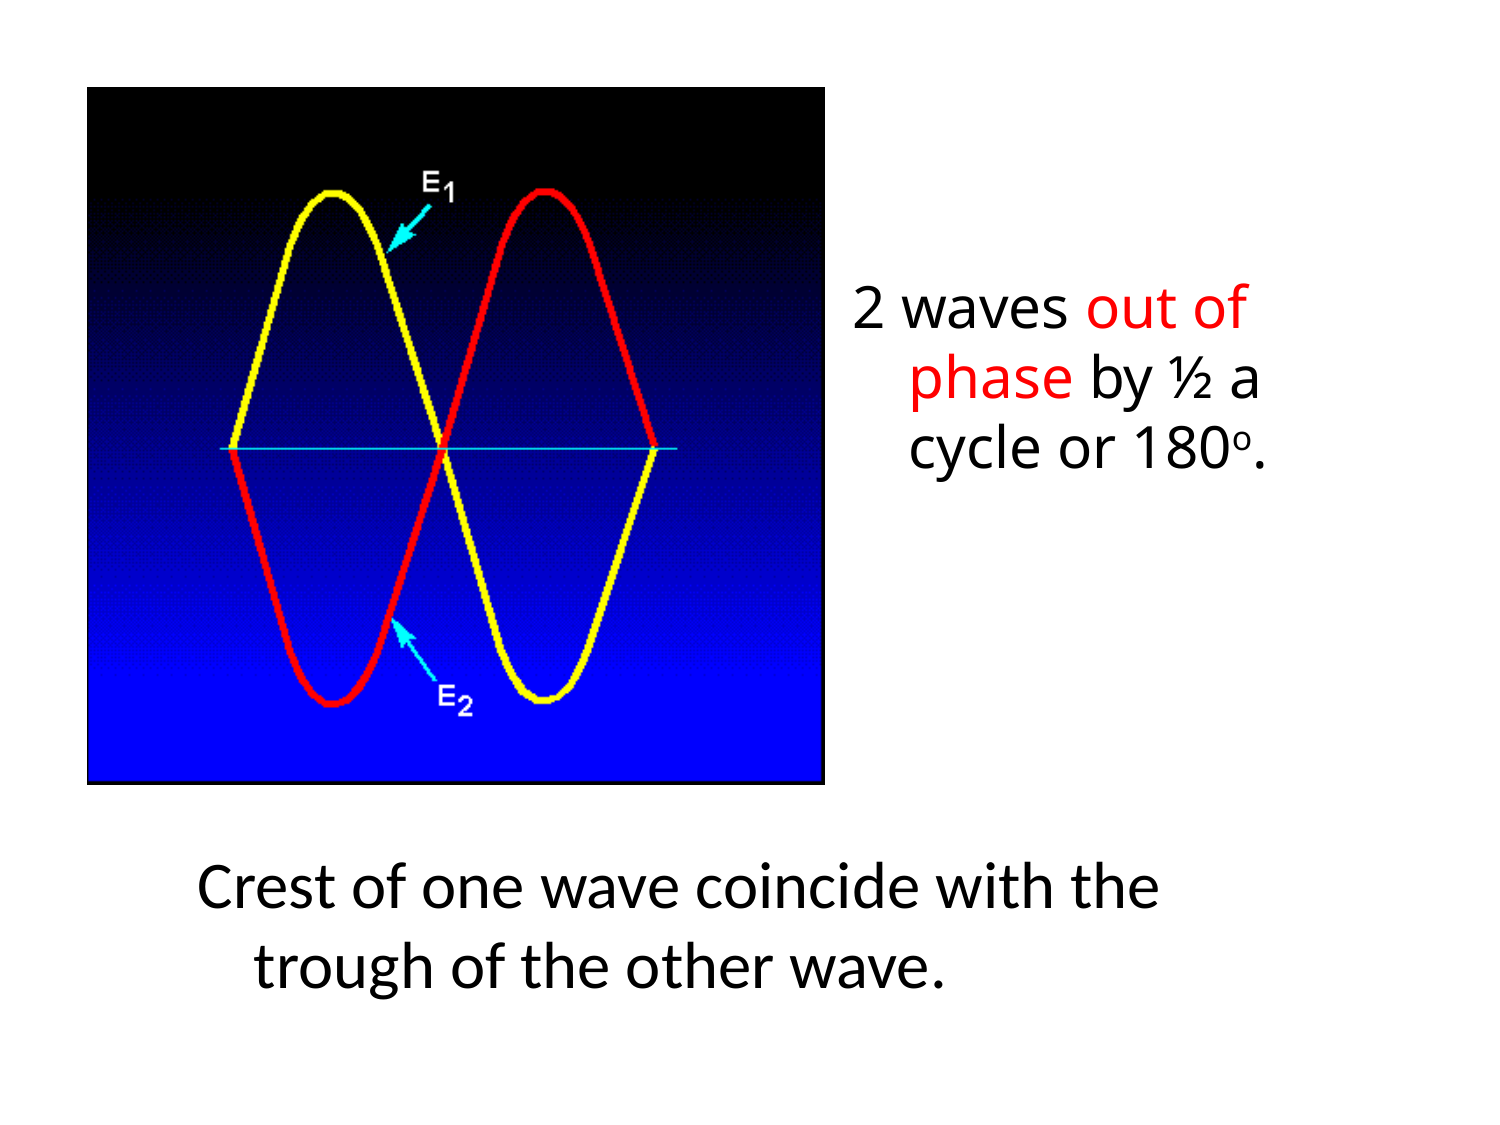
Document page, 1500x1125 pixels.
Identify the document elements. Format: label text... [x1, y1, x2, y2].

text_box Crest of one wave coincide with the trough of the other wave. [183, 834, 1353, 1035]
list 2 waves out of phase by ½ a cycle or 180o. [837, 262, 1413, 563]
picture [87, 87, 826, 785]
